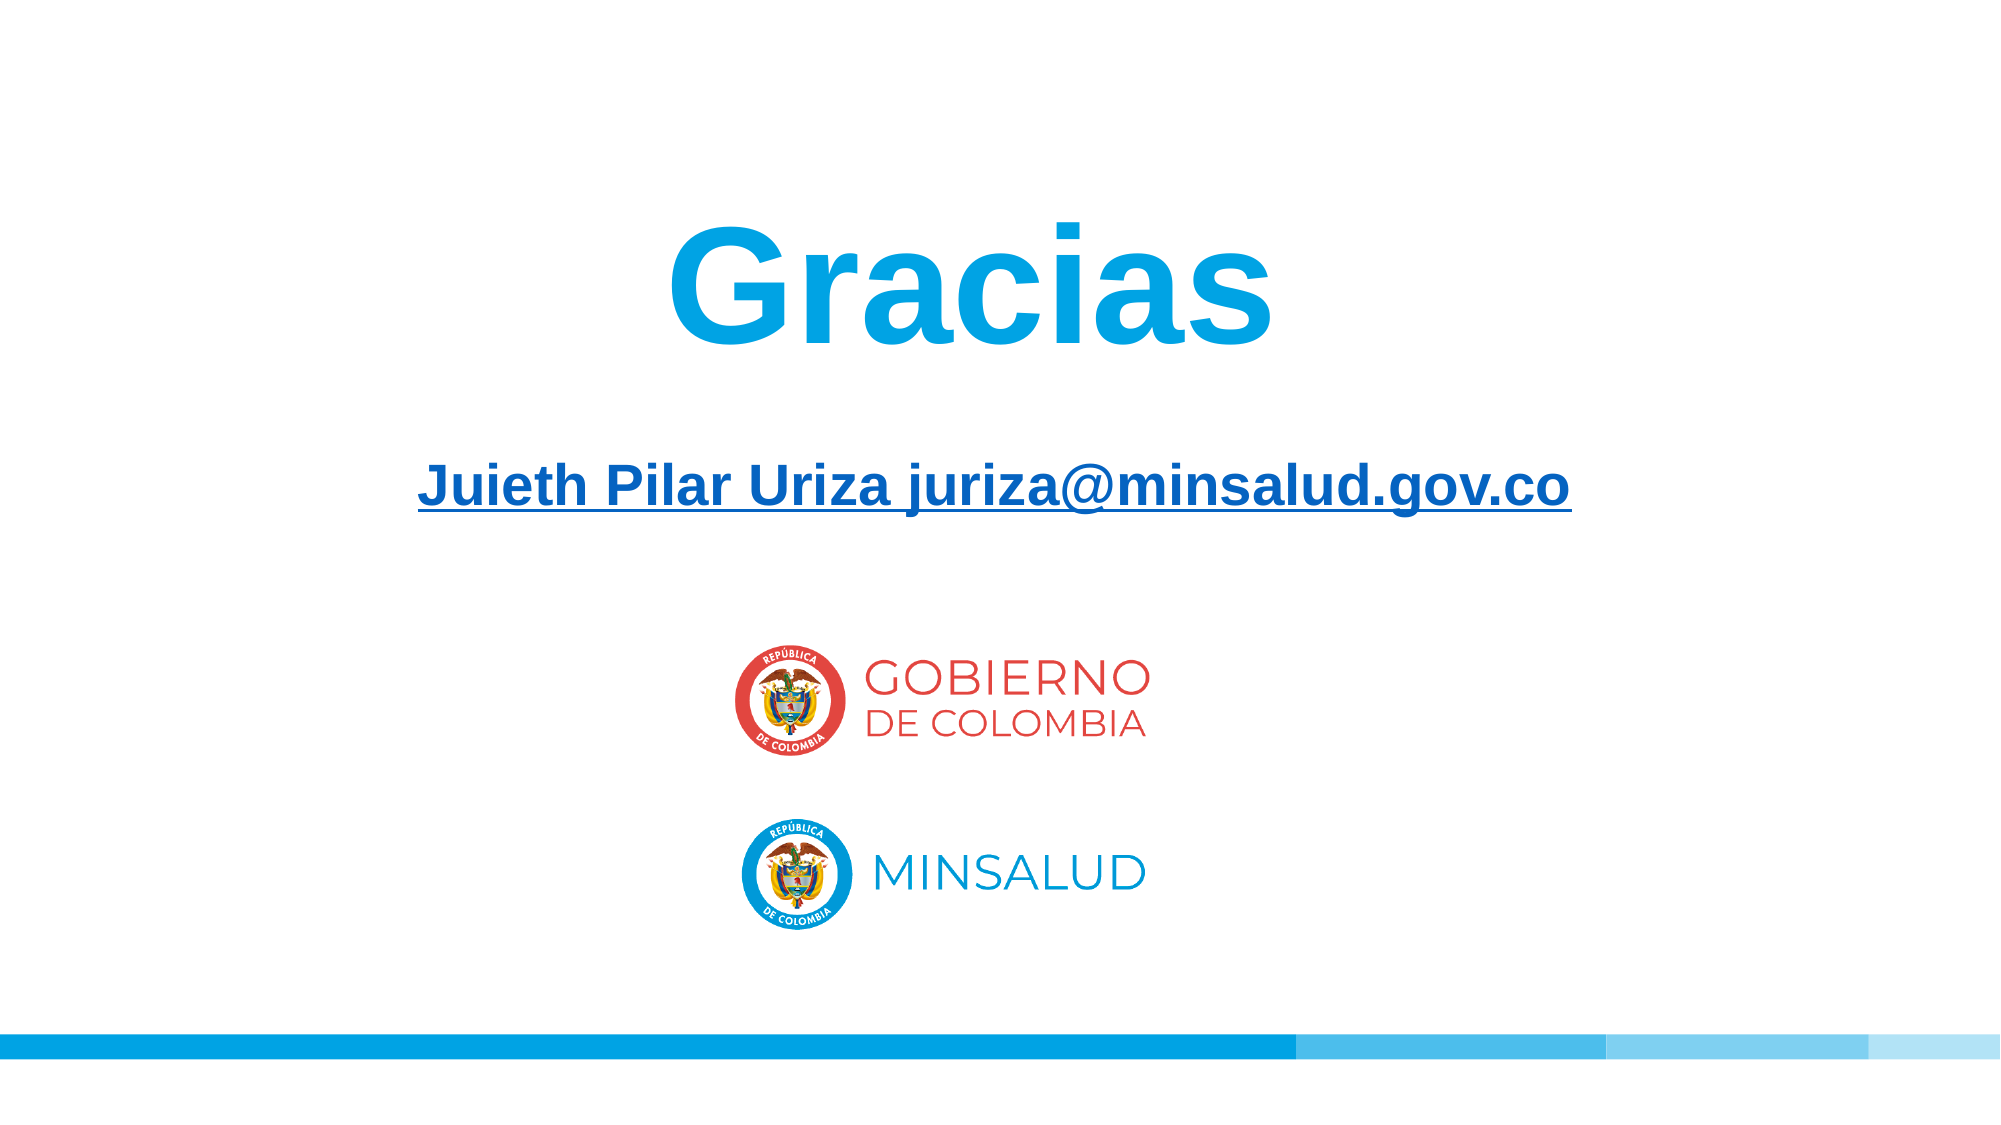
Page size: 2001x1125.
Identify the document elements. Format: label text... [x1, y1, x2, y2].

picture [678, 612, 1209, 962]
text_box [0, 1034, 2000, 1060]
text_box Gracias Juieth Pilar Uriza juriza@minsalud.gov.co [161, 170, 1828, 665]
